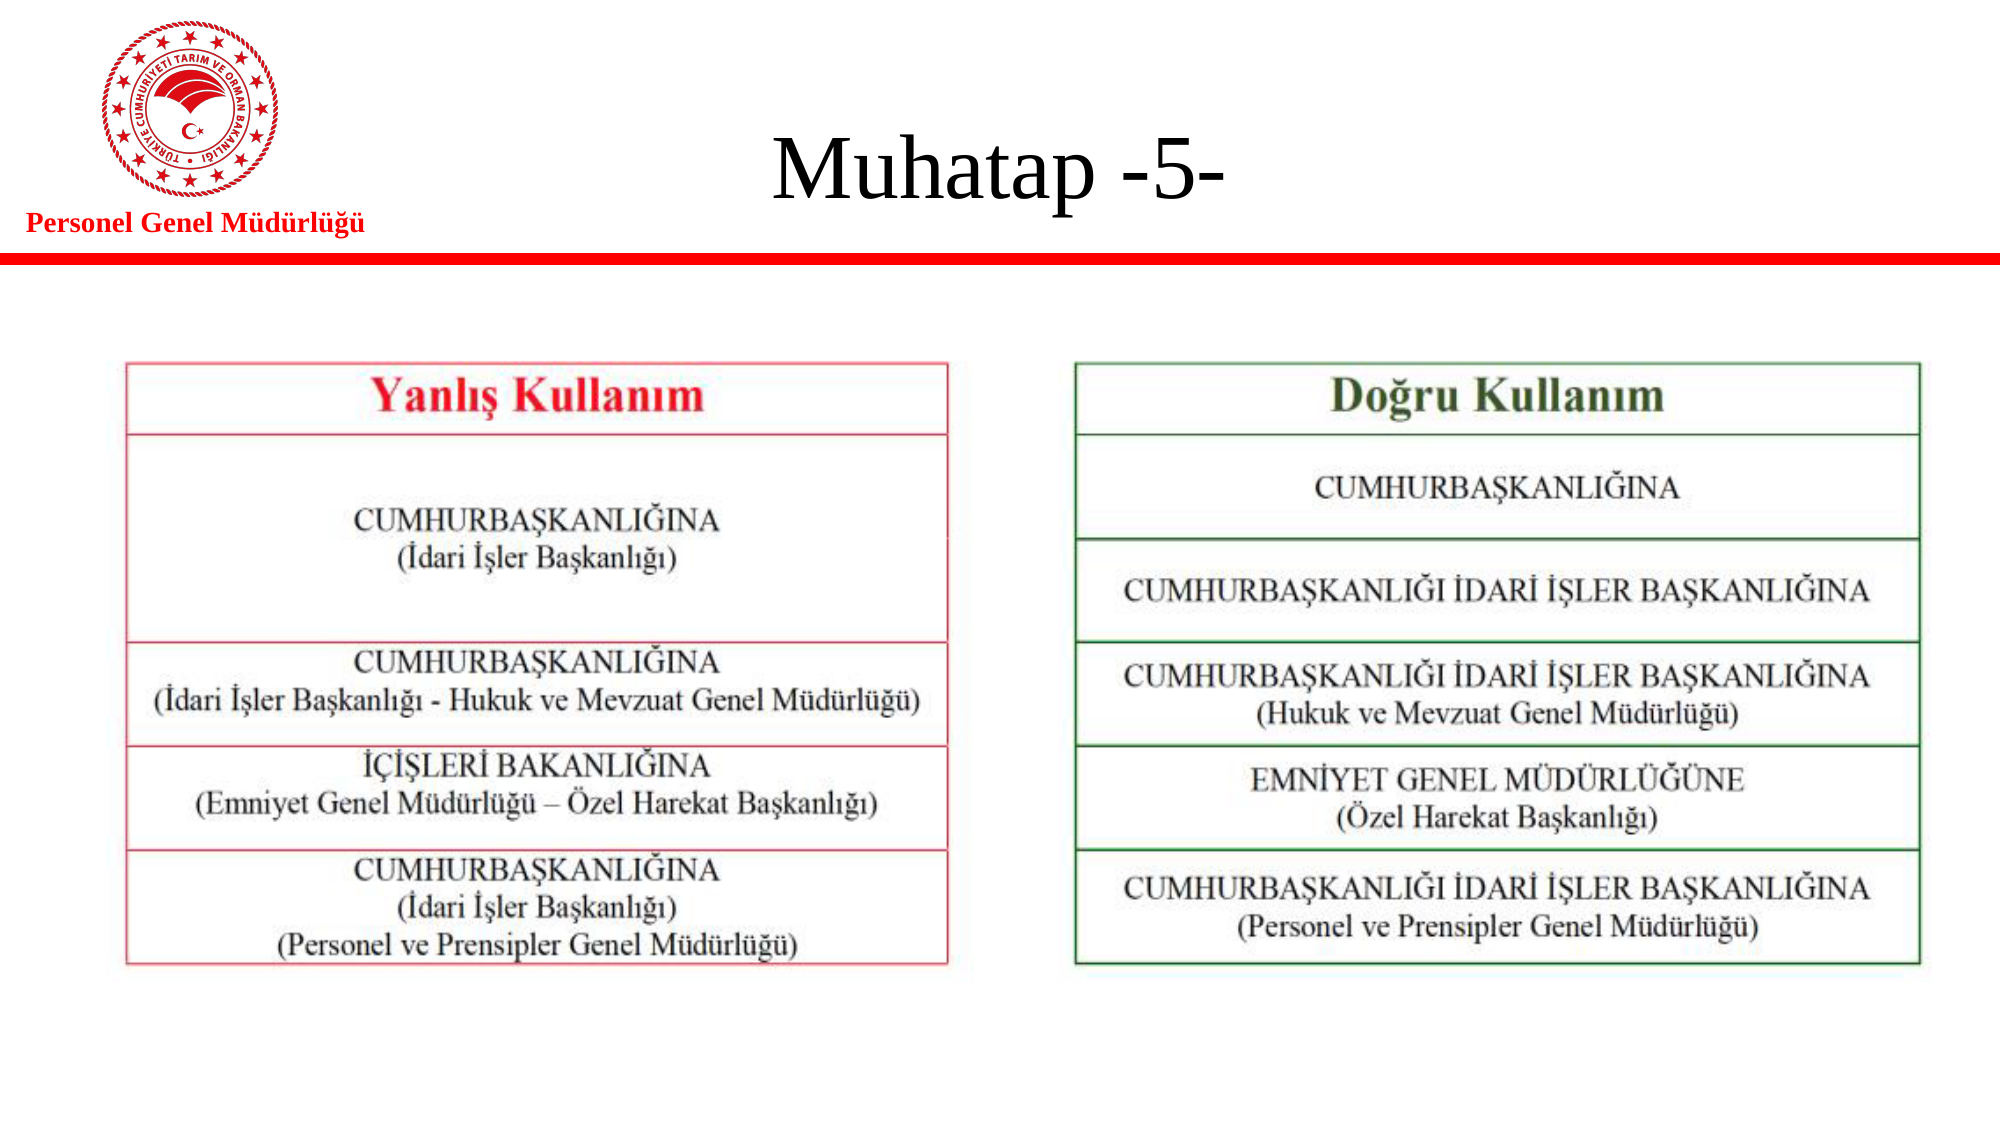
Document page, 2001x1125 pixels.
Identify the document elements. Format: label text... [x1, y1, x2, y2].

title Muhatap -5- [137, 59, 1863, 278]
text_box [1863, 255, 2000, 264]
picture [1049, 332, 1950, 982]
text_box Personel Genel Müdürlüğü [10, 195, 137, 246]
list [106, 332, 974, 982]
text_box [0, 255, 137, 264]
picture [102, 21, 278, 197]
